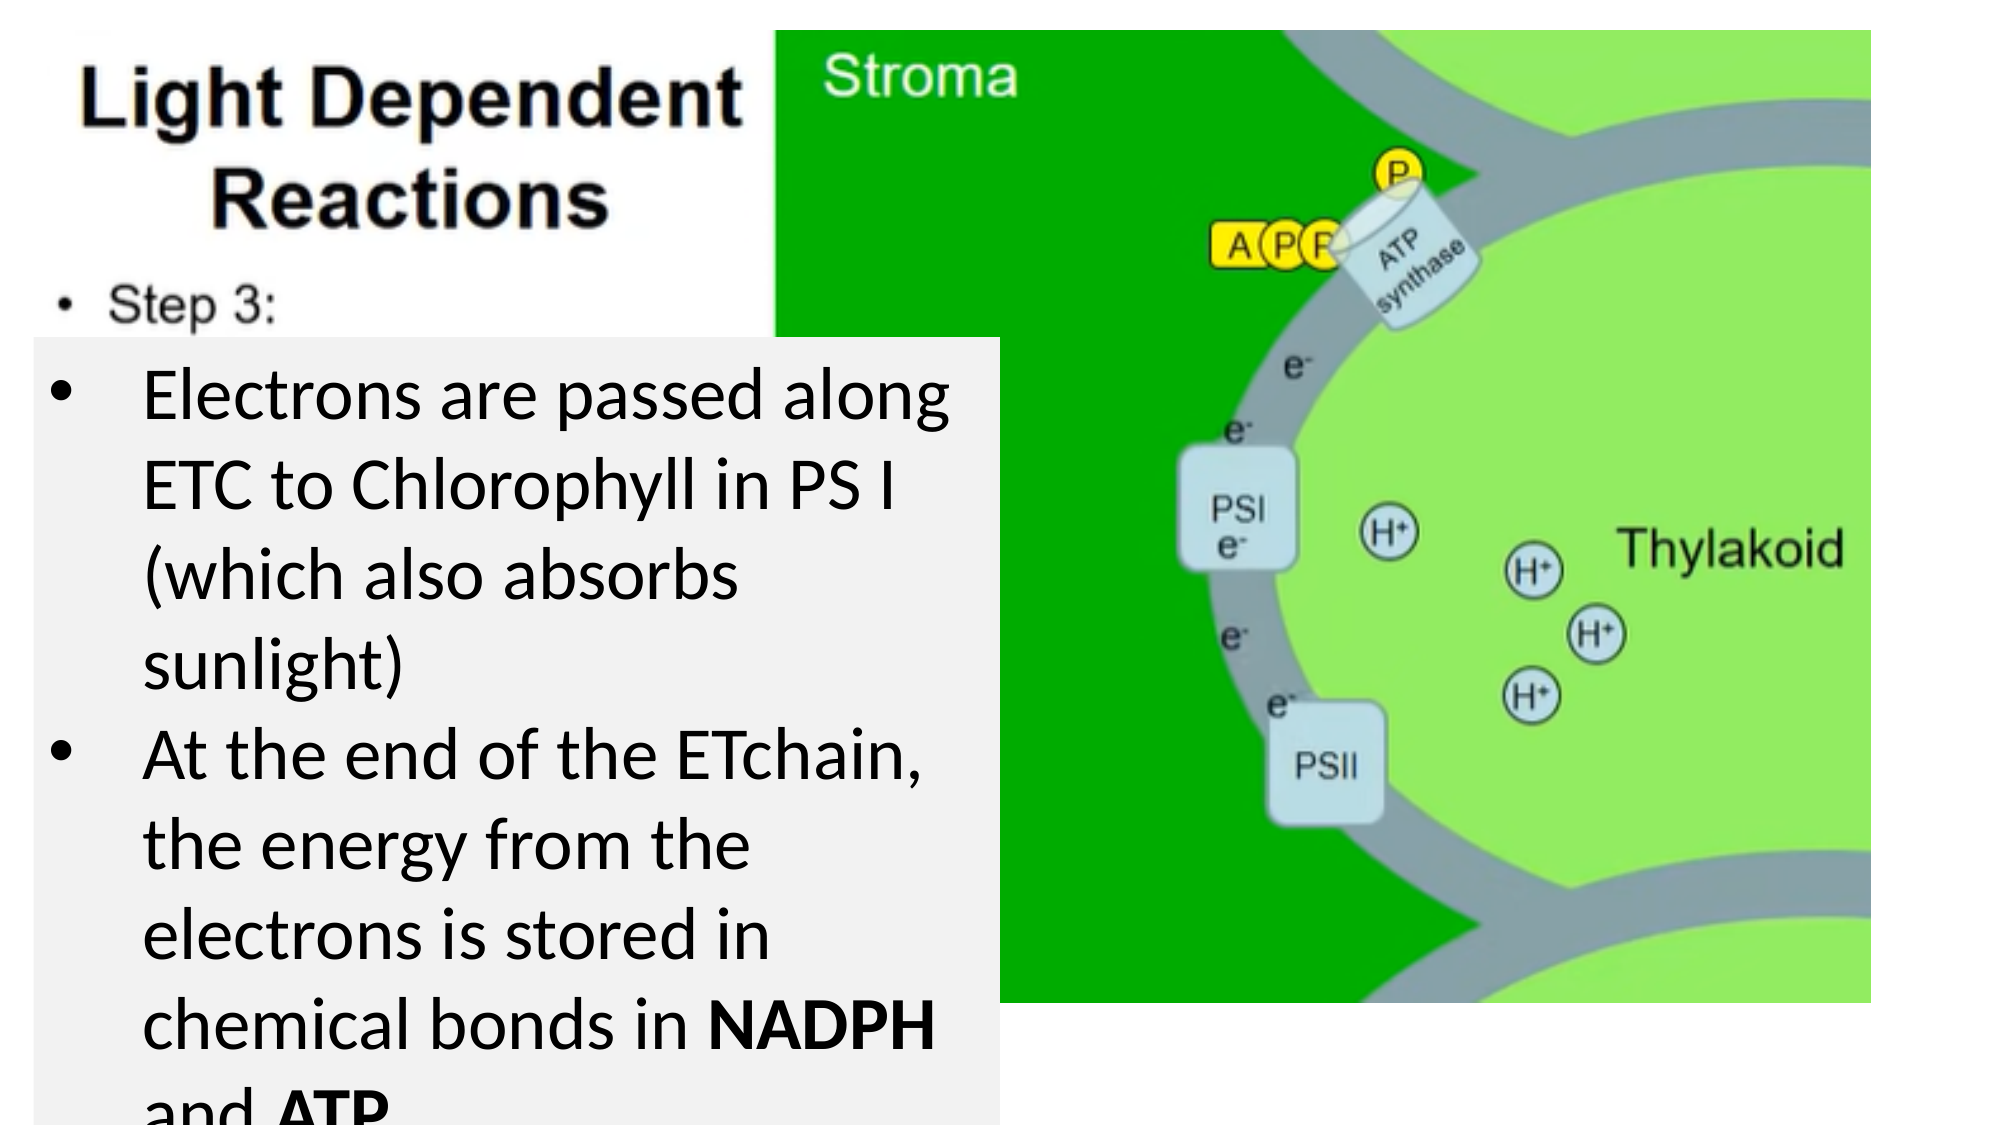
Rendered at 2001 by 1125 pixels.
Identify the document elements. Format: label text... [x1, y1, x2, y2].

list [47, 30, 1871, 1003]
text_box Electrons are passed along ETC to Chlorophyll in PS I (which also absorbs sunlight) At the end of the ETchain, the energy from the electrons is stored in chemical bonds in NADPH and ATP [33, 337, 1000, 1125]
